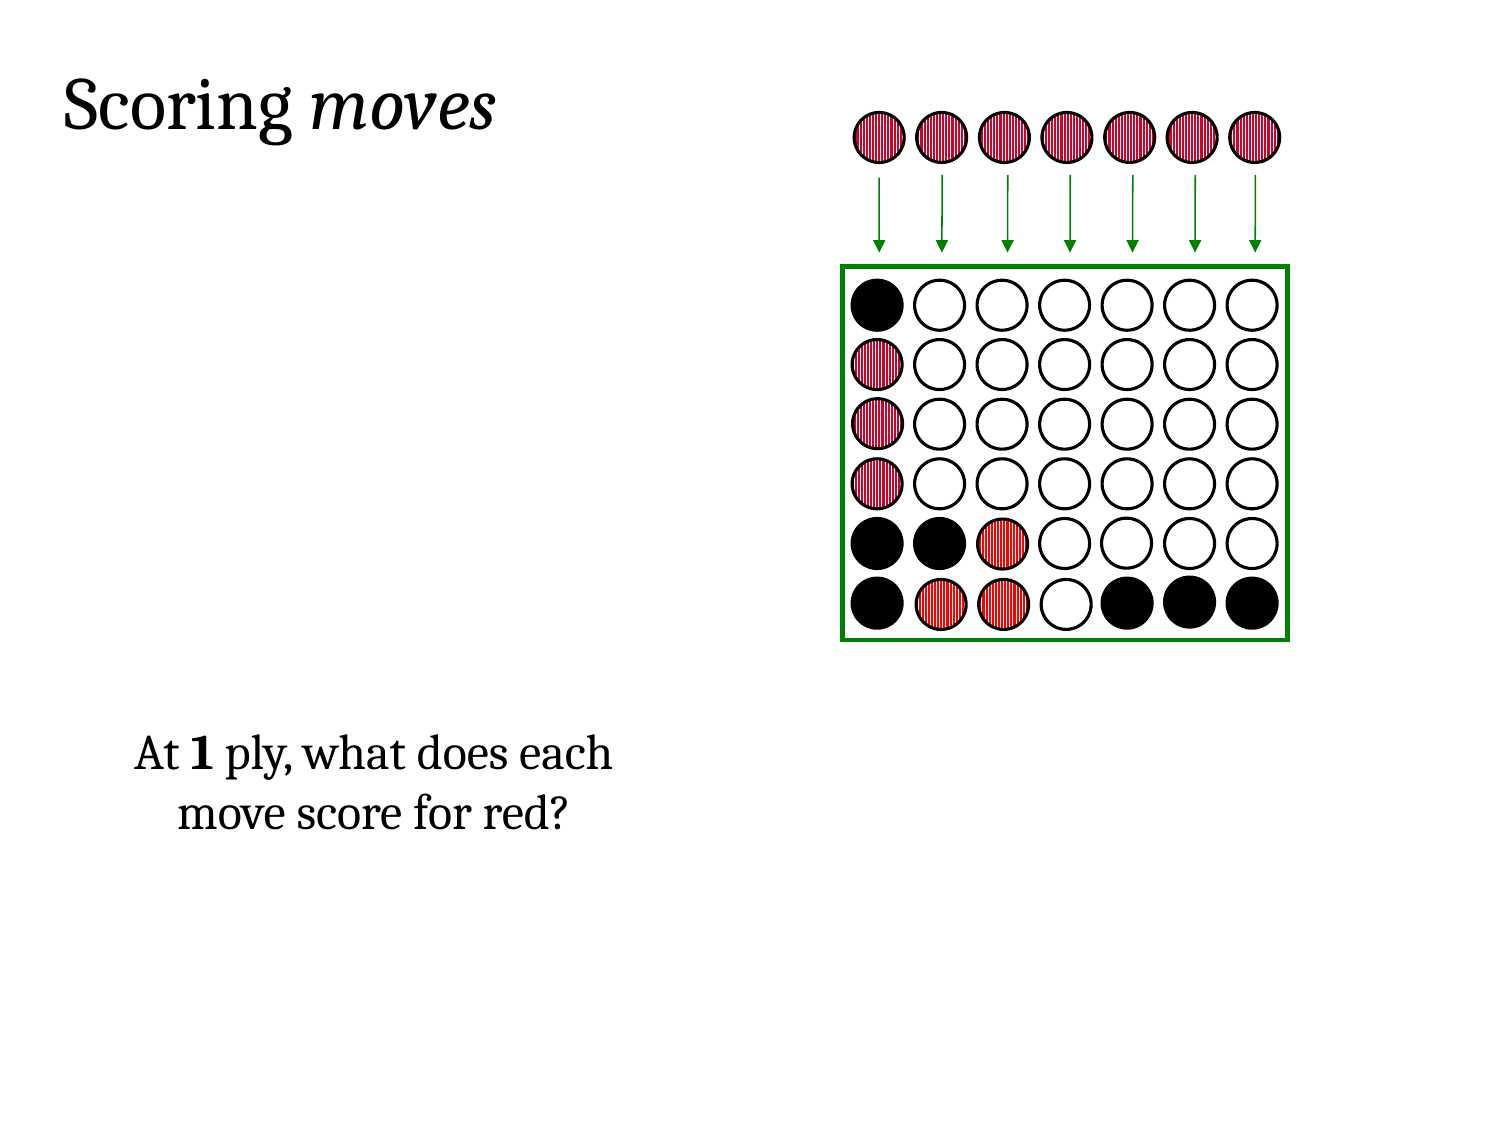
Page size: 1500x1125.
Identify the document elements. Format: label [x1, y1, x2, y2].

text_box [1126, 174, 1139, 253]
text_box [1229, 112, 1280, 163]
text_box [1041, 112, 1092, 163]
text_box [1001, 174, 1014, 253]
text_box [979, 112, 1030, 163]
text_box [1063, 174, 1077, 253]
text_box [935, 174, 949, 253]
text_box [1104, 112, 1155, 163]
text_box [75, 712, 673, 848]
text_box [1167, 112, 1218, 163]
text_box [1188, 174, 1202, 253]
text_box [50, 49, 913, 163]
text_box [842, 266, 1288, 640]
text_box [1249, 174, 1262, 253]
text_box [873, 177, 886, 253]
text_box [916, 112, 967, 163]
